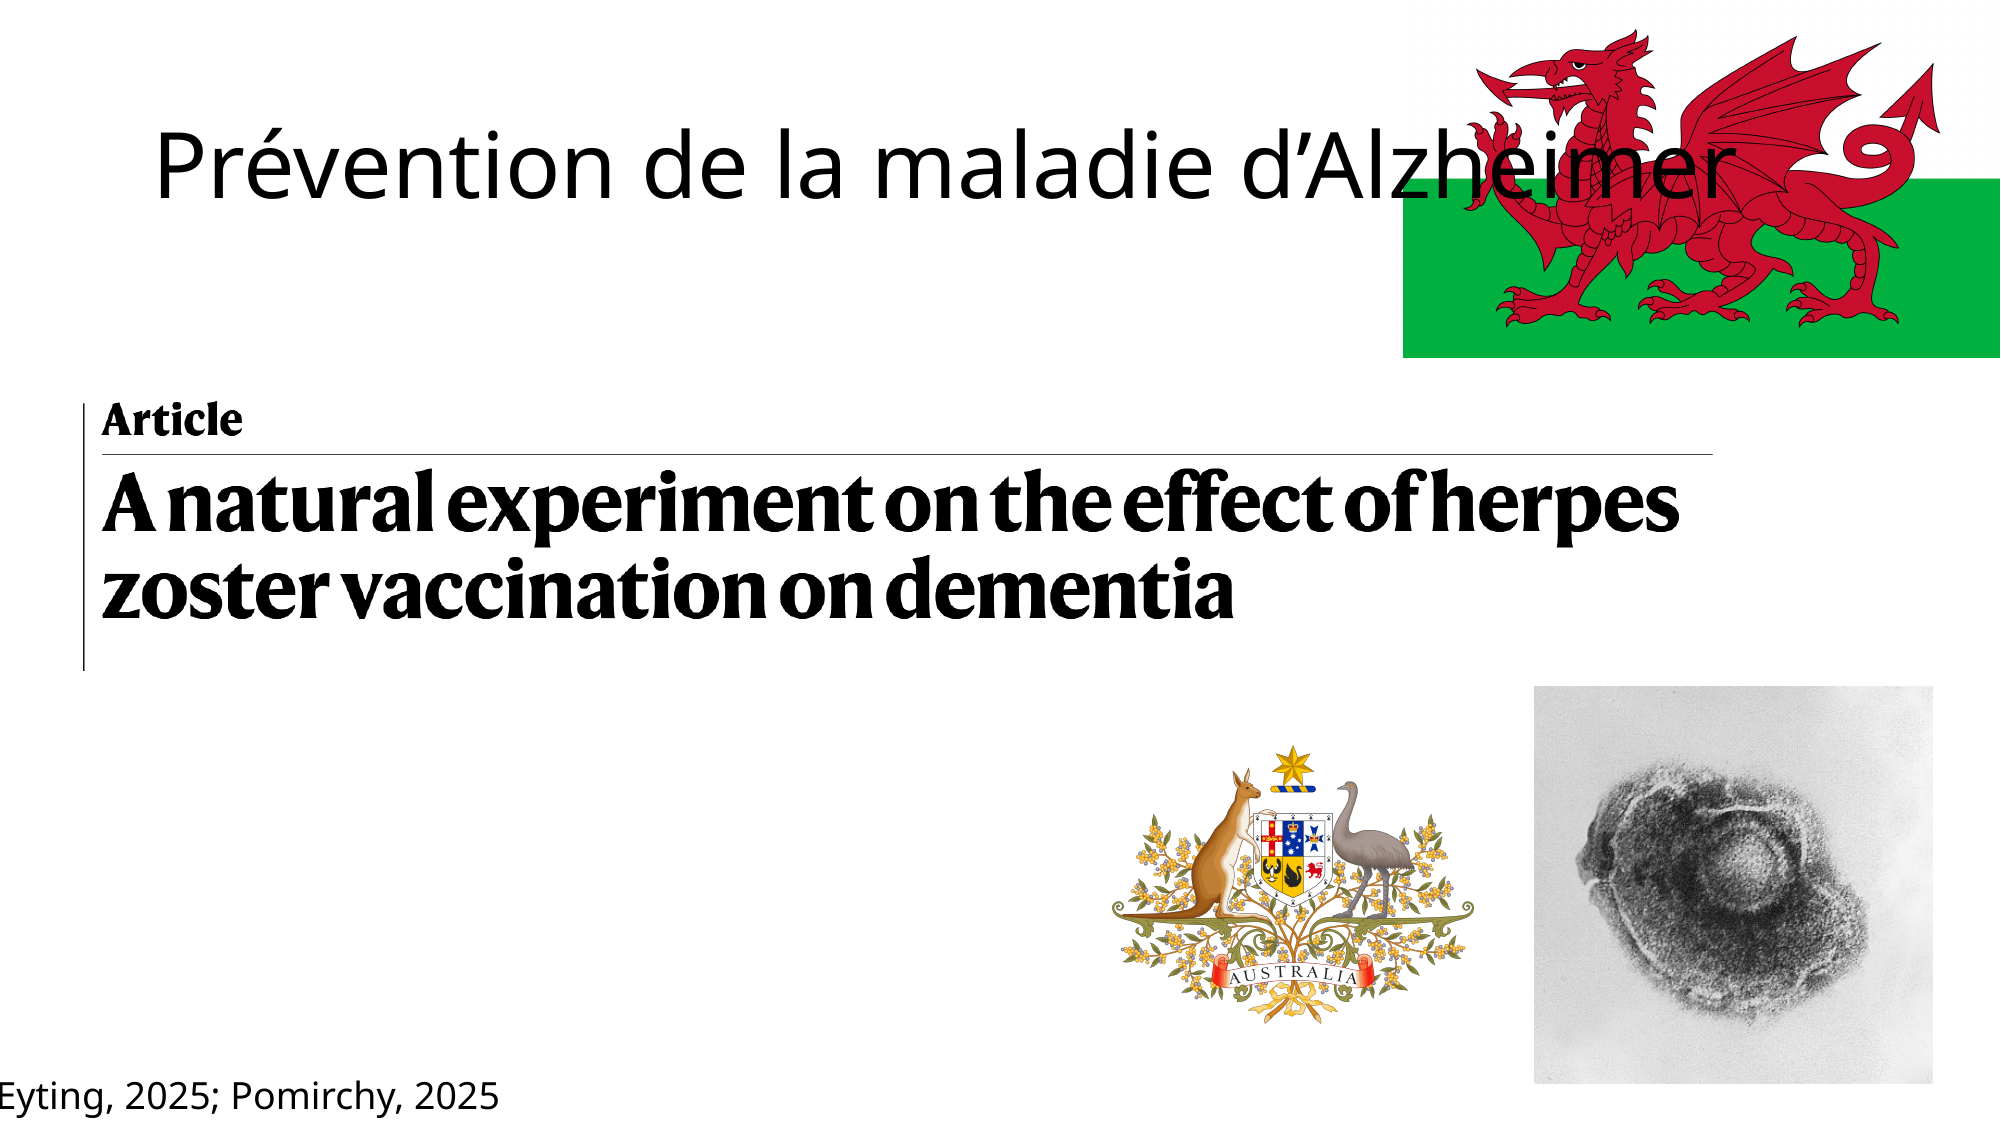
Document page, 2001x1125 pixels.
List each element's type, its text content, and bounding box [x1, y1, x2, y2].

picture [1534, 685, 1934, 1084]
text_box Eyting, 2025; Pomirchy, 2025 [0, 1064, 516, 1125]
picture [1403, 0, 2000, 359]
picture [1111, 744, 1474, 1026]
title Prévention de la maladie d’Alzheimer [137, 59, 1403, 278]
picture [41, 372, 1735, 672]
